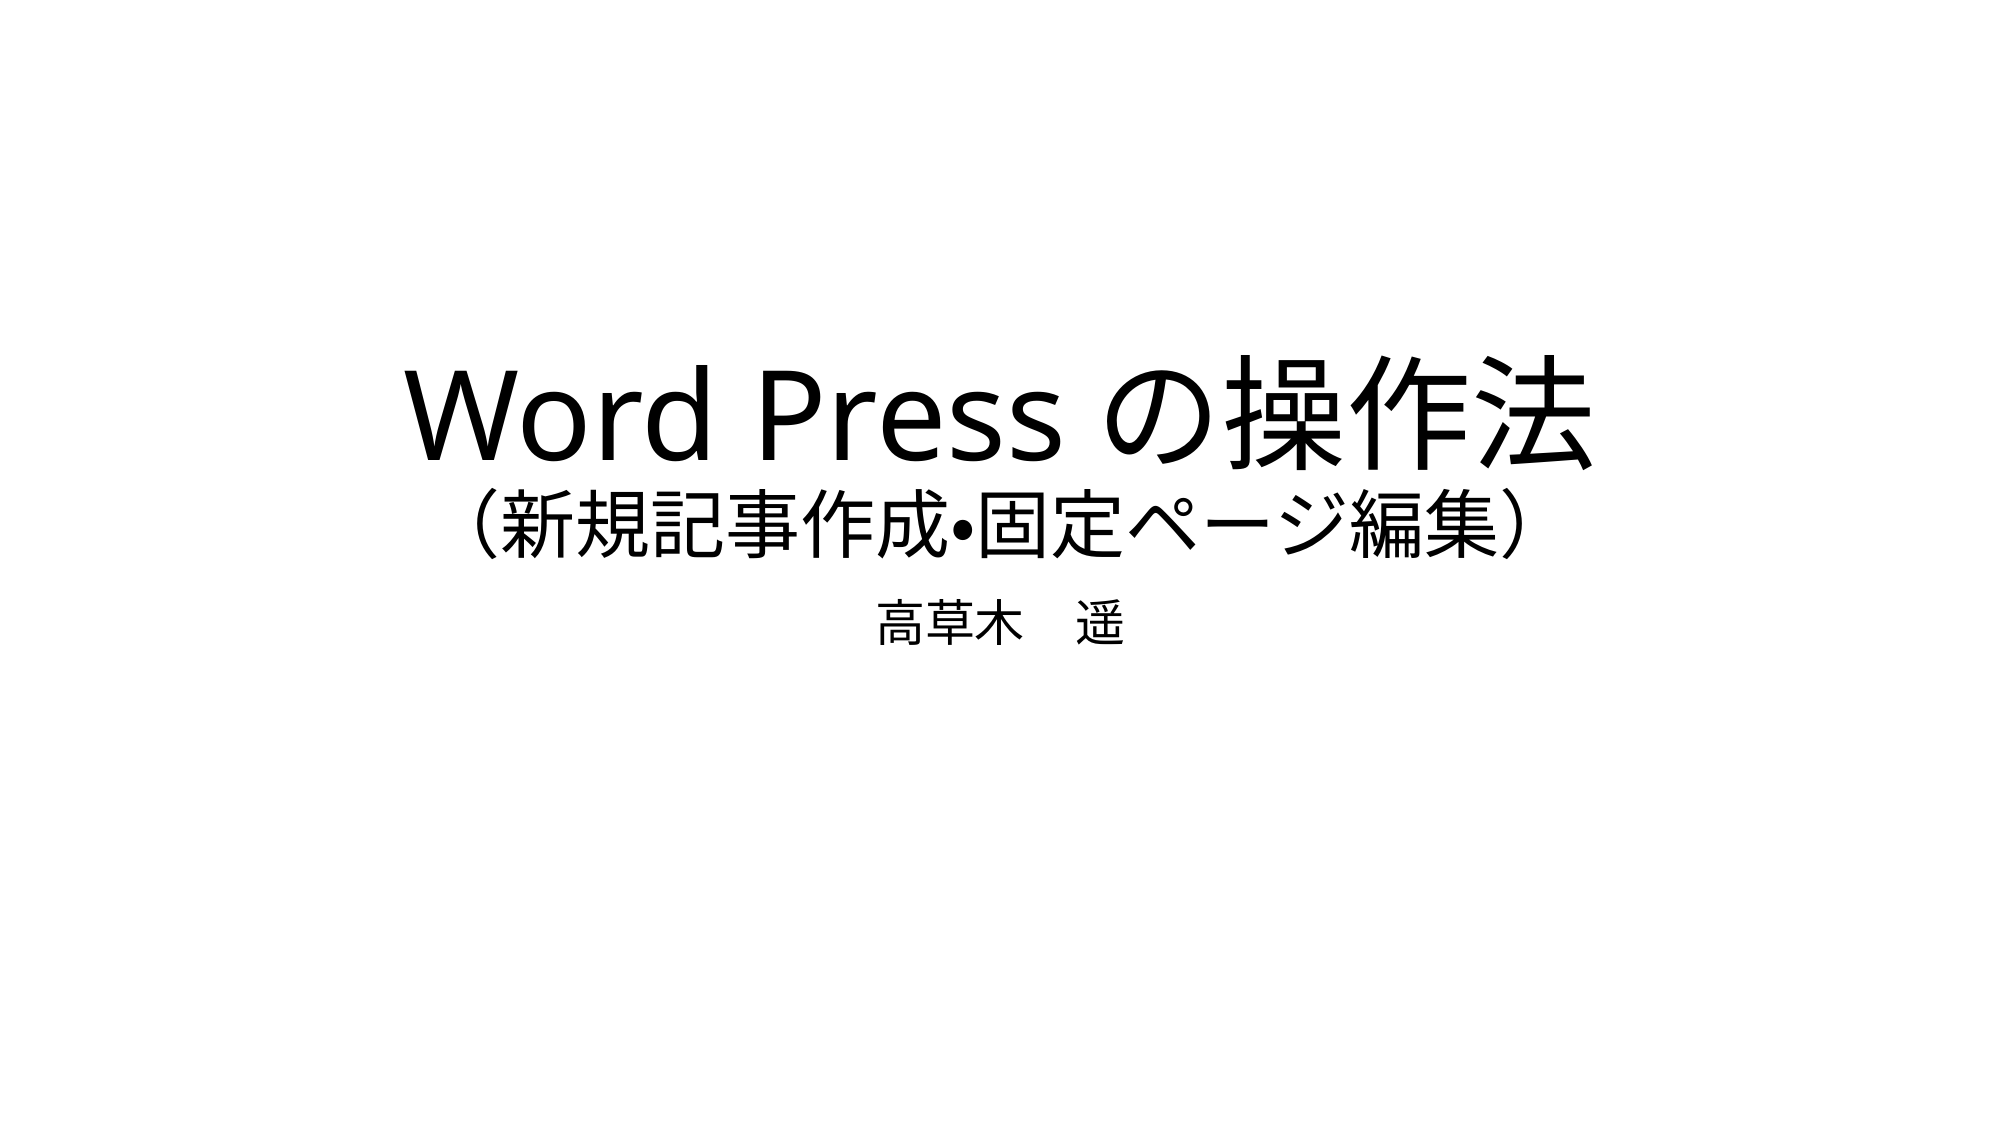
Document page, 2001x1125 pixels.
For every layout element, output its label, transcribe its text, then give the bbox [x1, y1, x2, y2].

subtitle 高草木 遥 [249, 590, 1750, 863]
title Word Pressの操作法 （新規記事作成・固定ページ編集） [249, 184, 1750, 576]
